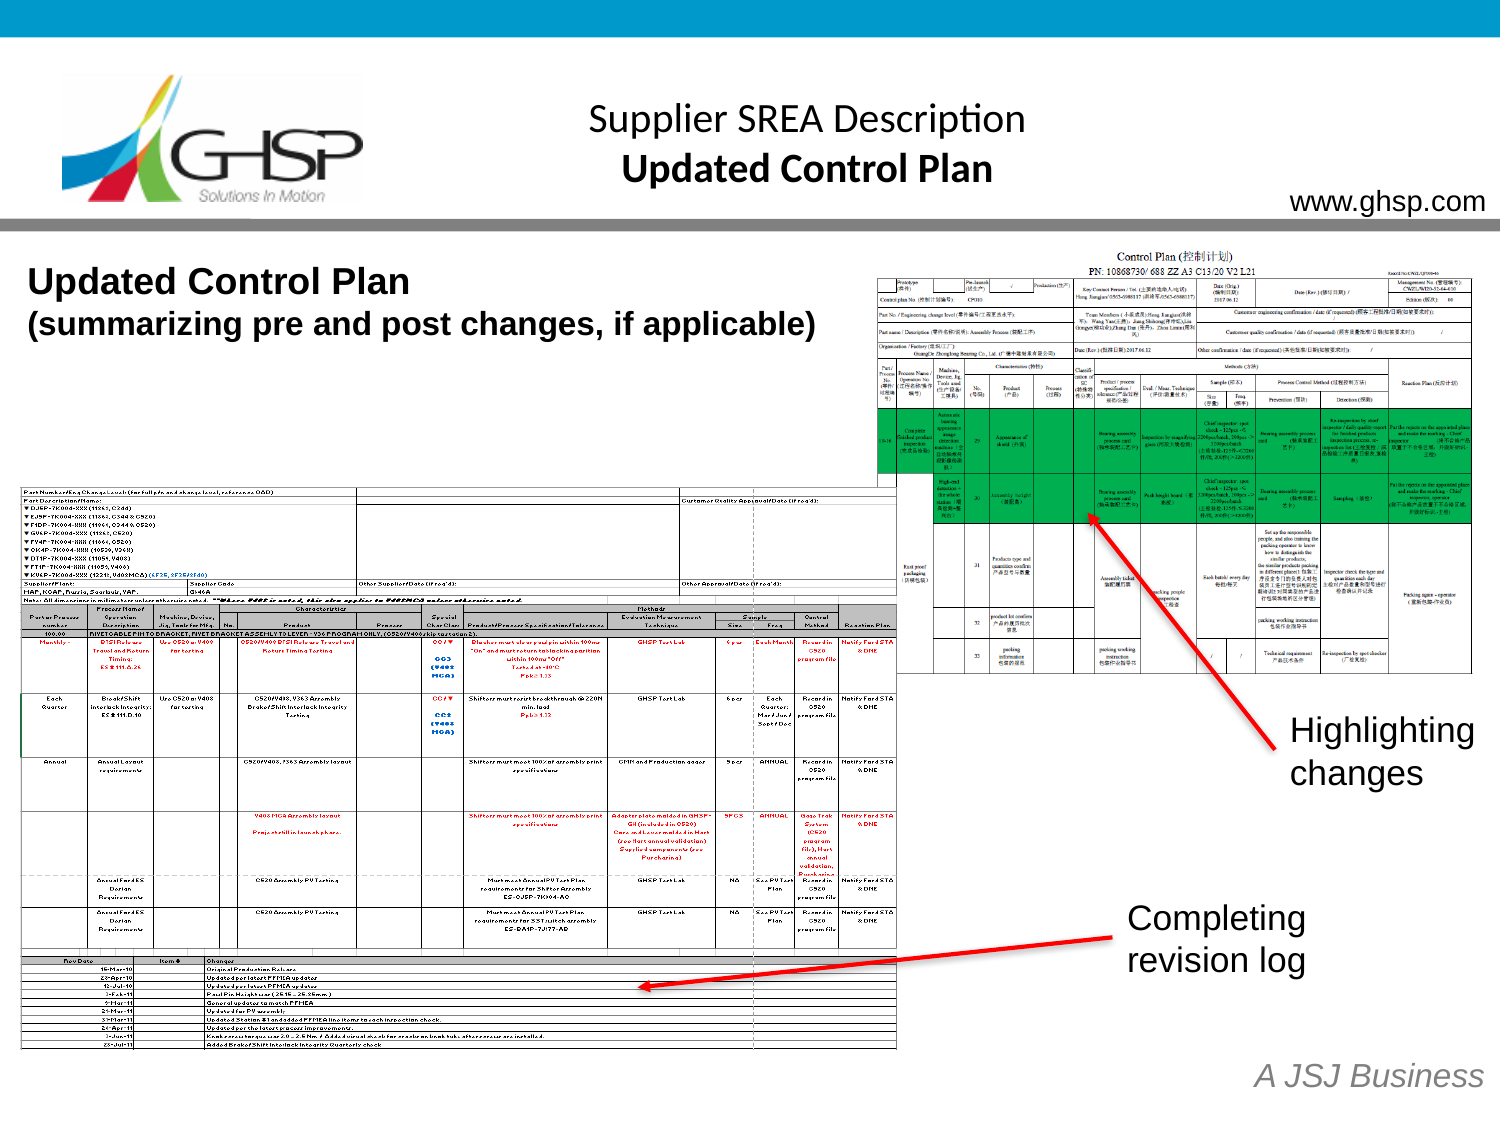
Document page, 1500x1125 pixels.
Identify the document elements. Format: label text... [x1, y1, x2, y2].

text_box Updated Control Plan (summarizing pre and post changes, if applicable) [12, 249, 856, 350]
text_box Supplier SREA Description Updated Control Plan [276, 83, 1339, 198]
text_box Highlighting changes [1274, 699, 1500, 800]
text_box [1087, 512, 1276, 751]
text_box Completing revision log [1112, 887, 1338, 988]
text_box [637, 937, 1113, 988]
picture [19, 237, 1496, 1051]
picture [62, 74, 363, 202]
